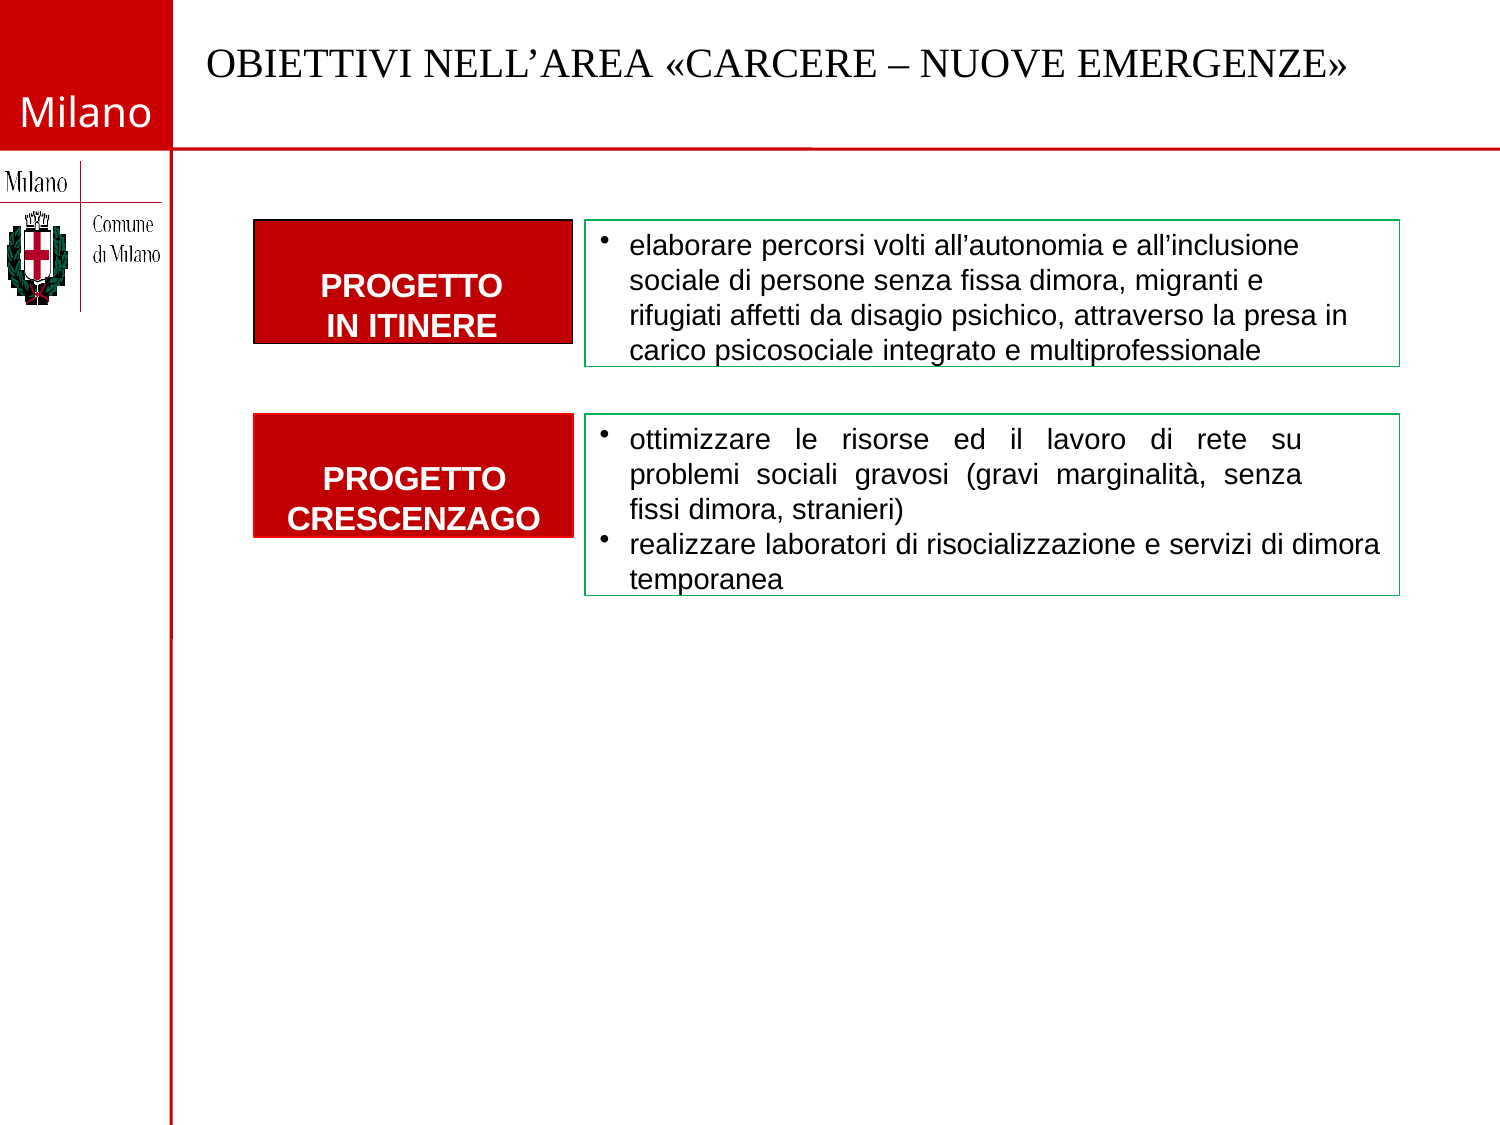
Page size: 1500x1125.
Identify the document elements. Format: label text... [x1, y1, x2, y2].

text_box elaborare percorsi volti all’autonomia e all’inclusione sociale di persone senza fissa dimora, migranti e rifugiati affetti da disagio psichico, attraverso la presa in carico psicosociale integrato e multiprofessionale [584, 219, 1400, 367]
text_box PROGETTO CRESCENZAGO [253, 413, 574, 538]
title OBIETTIVI NELL’AREA «CARCERE – NUOVE EMERGENZE» [194, 19, 1471, 224]
text_box PROGETTO IN ITINERE [253, 219, 573, 344]
text_box ottimizzare le risorse ed il lavoro di rete su problemi sociali gravosi (gravi marginalità, senza fissi dimora, stranieri) realizzare laboratori di risocializzazione e servizi di dimora temporanea [584, 414, 1400, 596]
